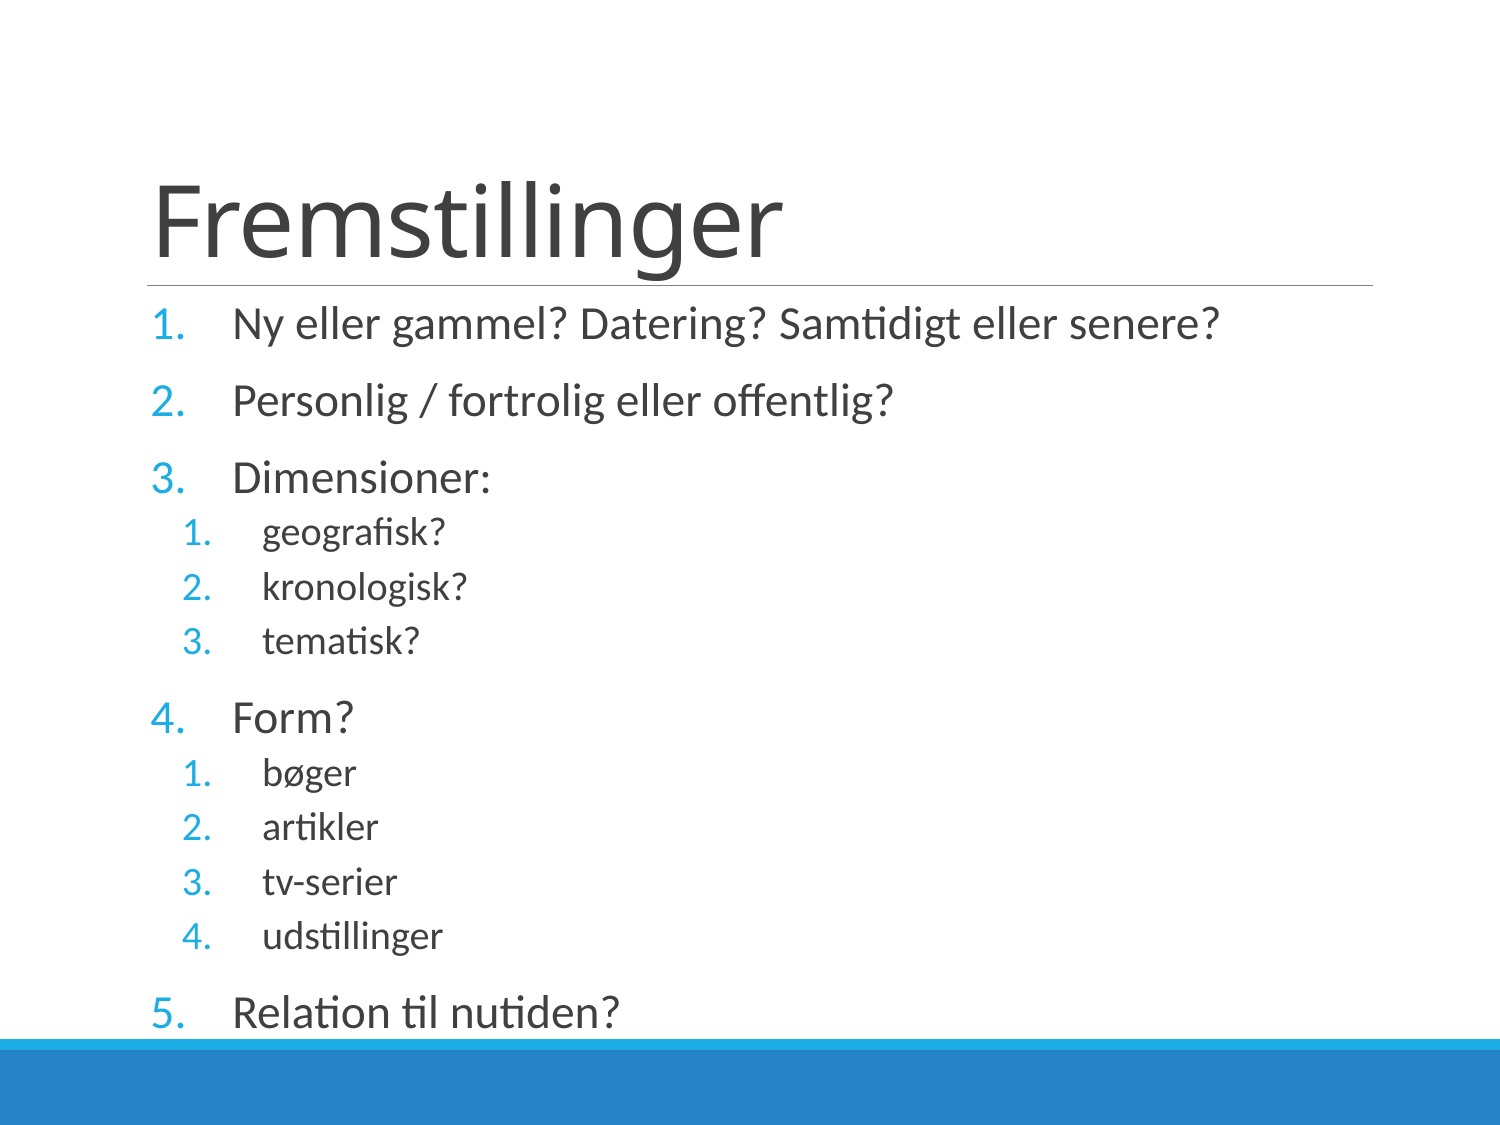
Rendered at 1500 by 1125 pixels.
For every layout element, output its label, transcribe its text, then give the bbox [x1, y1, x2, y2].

list Ny eller gammel? Datering? Samtidigt eller senere? Personlig / fortrolig eller offentlig? Dimensioner: geografisk? kronologisk? tematisk? Form? bøger artikler tv-serier udstillinger Relation til nutiden? [150, 290, 1388, 1047]
title Fremstillinger [135, 47, 1373, 285]
